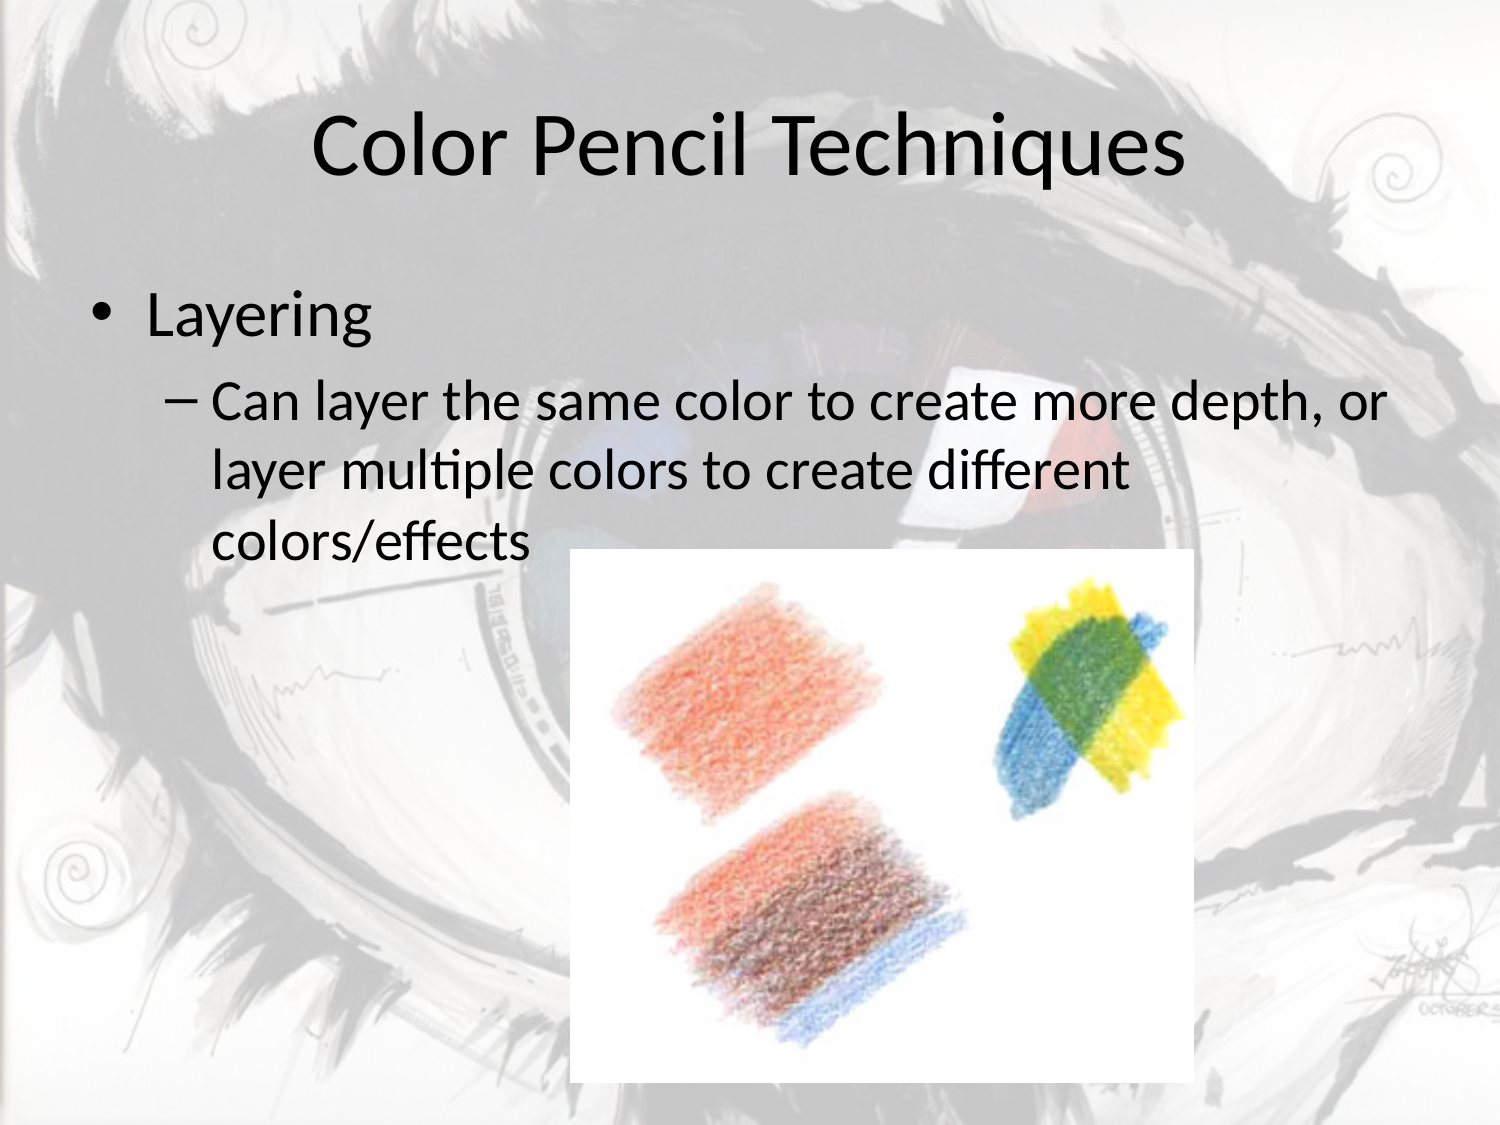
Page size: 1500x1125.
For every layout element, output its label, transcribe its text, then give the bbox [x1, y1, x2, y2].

picture [570, 549, 1194, 1084]
list Layering Can layer the same color to create more depth, or layer multiple colors to create different colors/effects [75, 262, 1425, 1005]
title Color Pencil Techniques [75, 45, 1425, 233]
